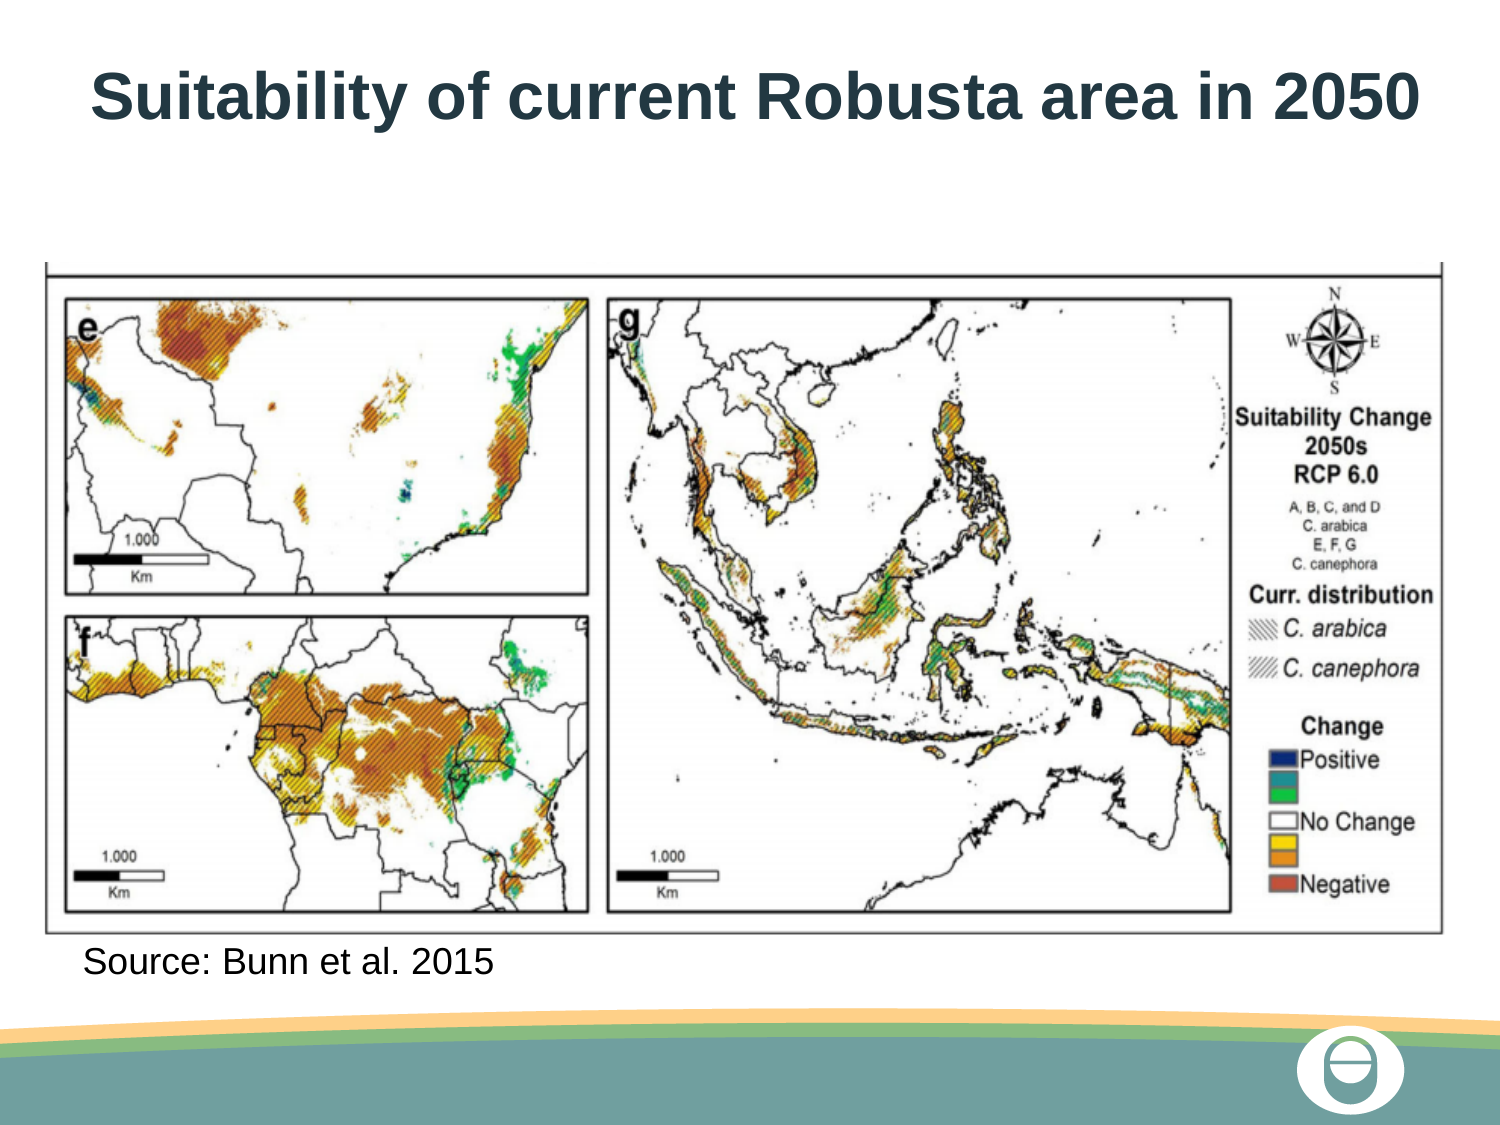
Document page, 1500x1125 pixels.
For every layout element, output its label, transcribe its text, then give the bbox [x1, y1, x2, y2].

picture [0, 0, 1500, 1125]
text_box Source: Bunn et al. 2015 [74, 955, 598, 990]
title Suitability of current Robusta area in 2050 [75, 45, 1454, 260]
